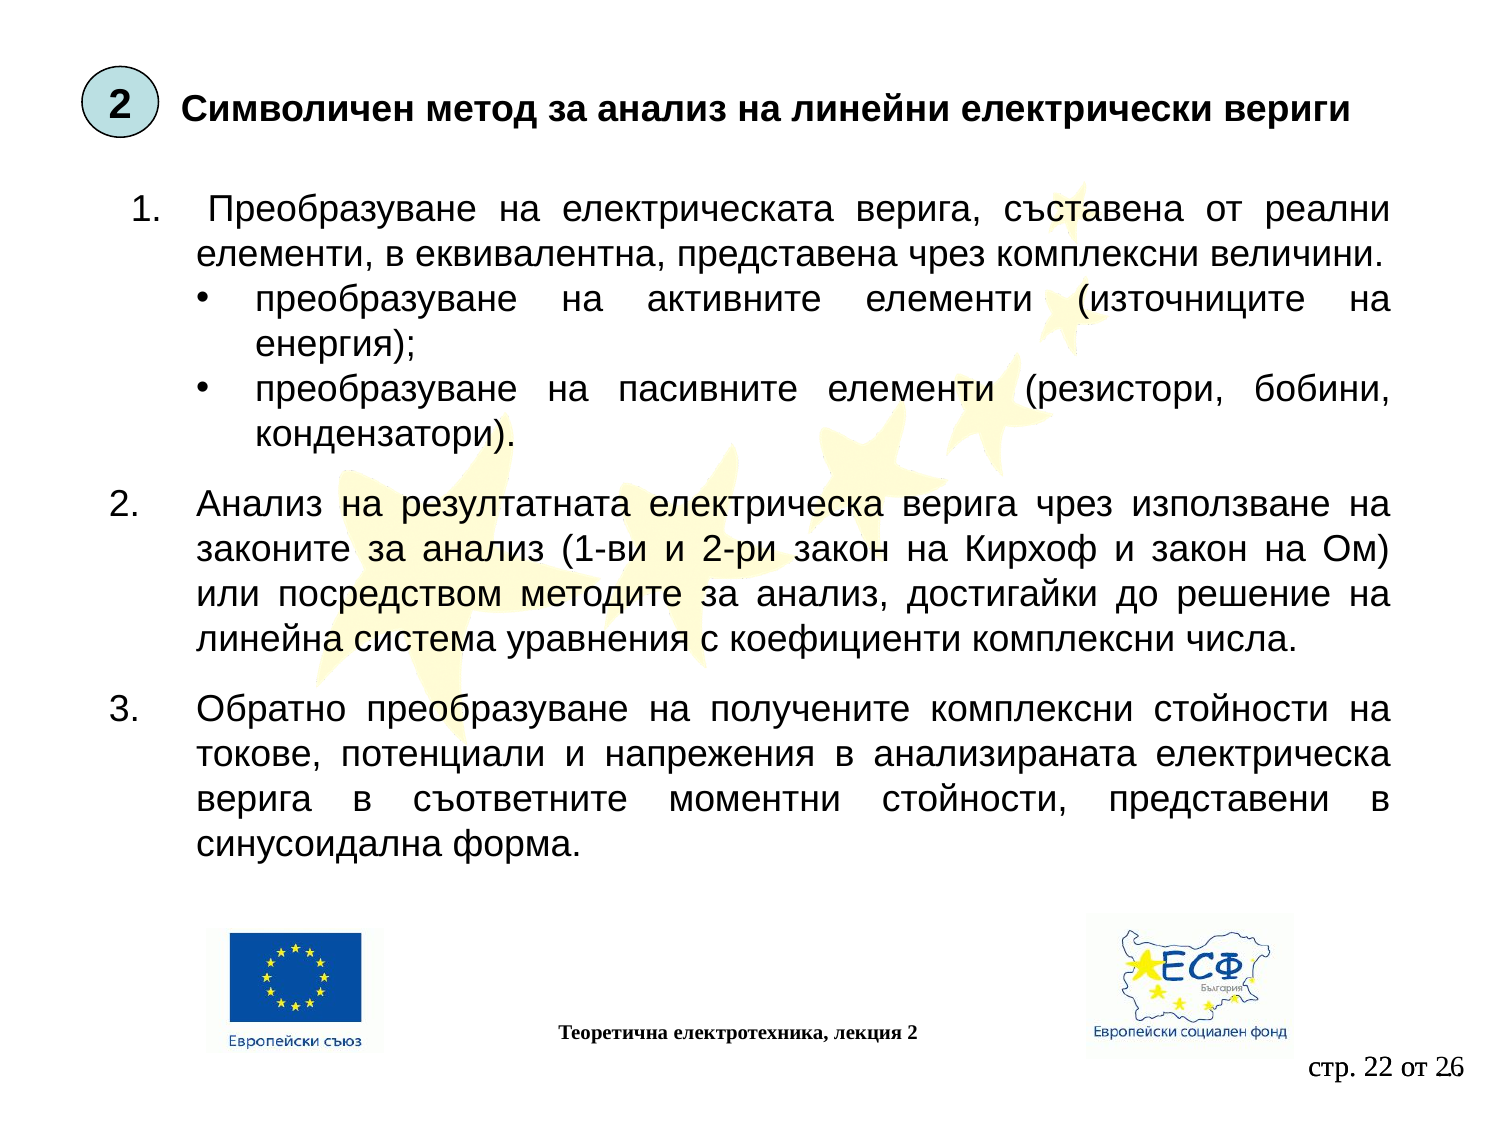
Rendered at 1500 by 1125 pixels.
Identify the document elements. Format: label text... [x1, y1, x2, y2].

picture [1086, 913, 1294, 1011]
text_box 1. Преобразуване на електрическата верига, съставена от реални елементи, в еквивалентна, представена чрез комплексни величини. преобразуване на активните елементи (източниците на енергия); преобразуване на пасивните елементи (резистори, бобини, кондензатори). Анализ на резултатната електрическа верига чрез използване на законите за анализ (1-ви и 2-ри закон на Кирхоф и закон на Ом) или посредством методите за анализ, достигайки до решение на линейна система уравнения с коефициенти комплексни числа. Обратно преобразуване на получените комплексни стойности на токове, потенциали и напрежения в анализираната електрическа верига в съответните моментни стойности, представени в синусоидална форма. [93, 176, 1407, 879]
text_box 2 [81, 66, 159, 138]
text_box Теоретична електротехника, лекция 2 [159, 1011, 1317, 1059]
picture [206, 928, 384, 1011]
text_box Символичен метод за анализ на линейни електрически вериги [165, 76, 1405, 138]
